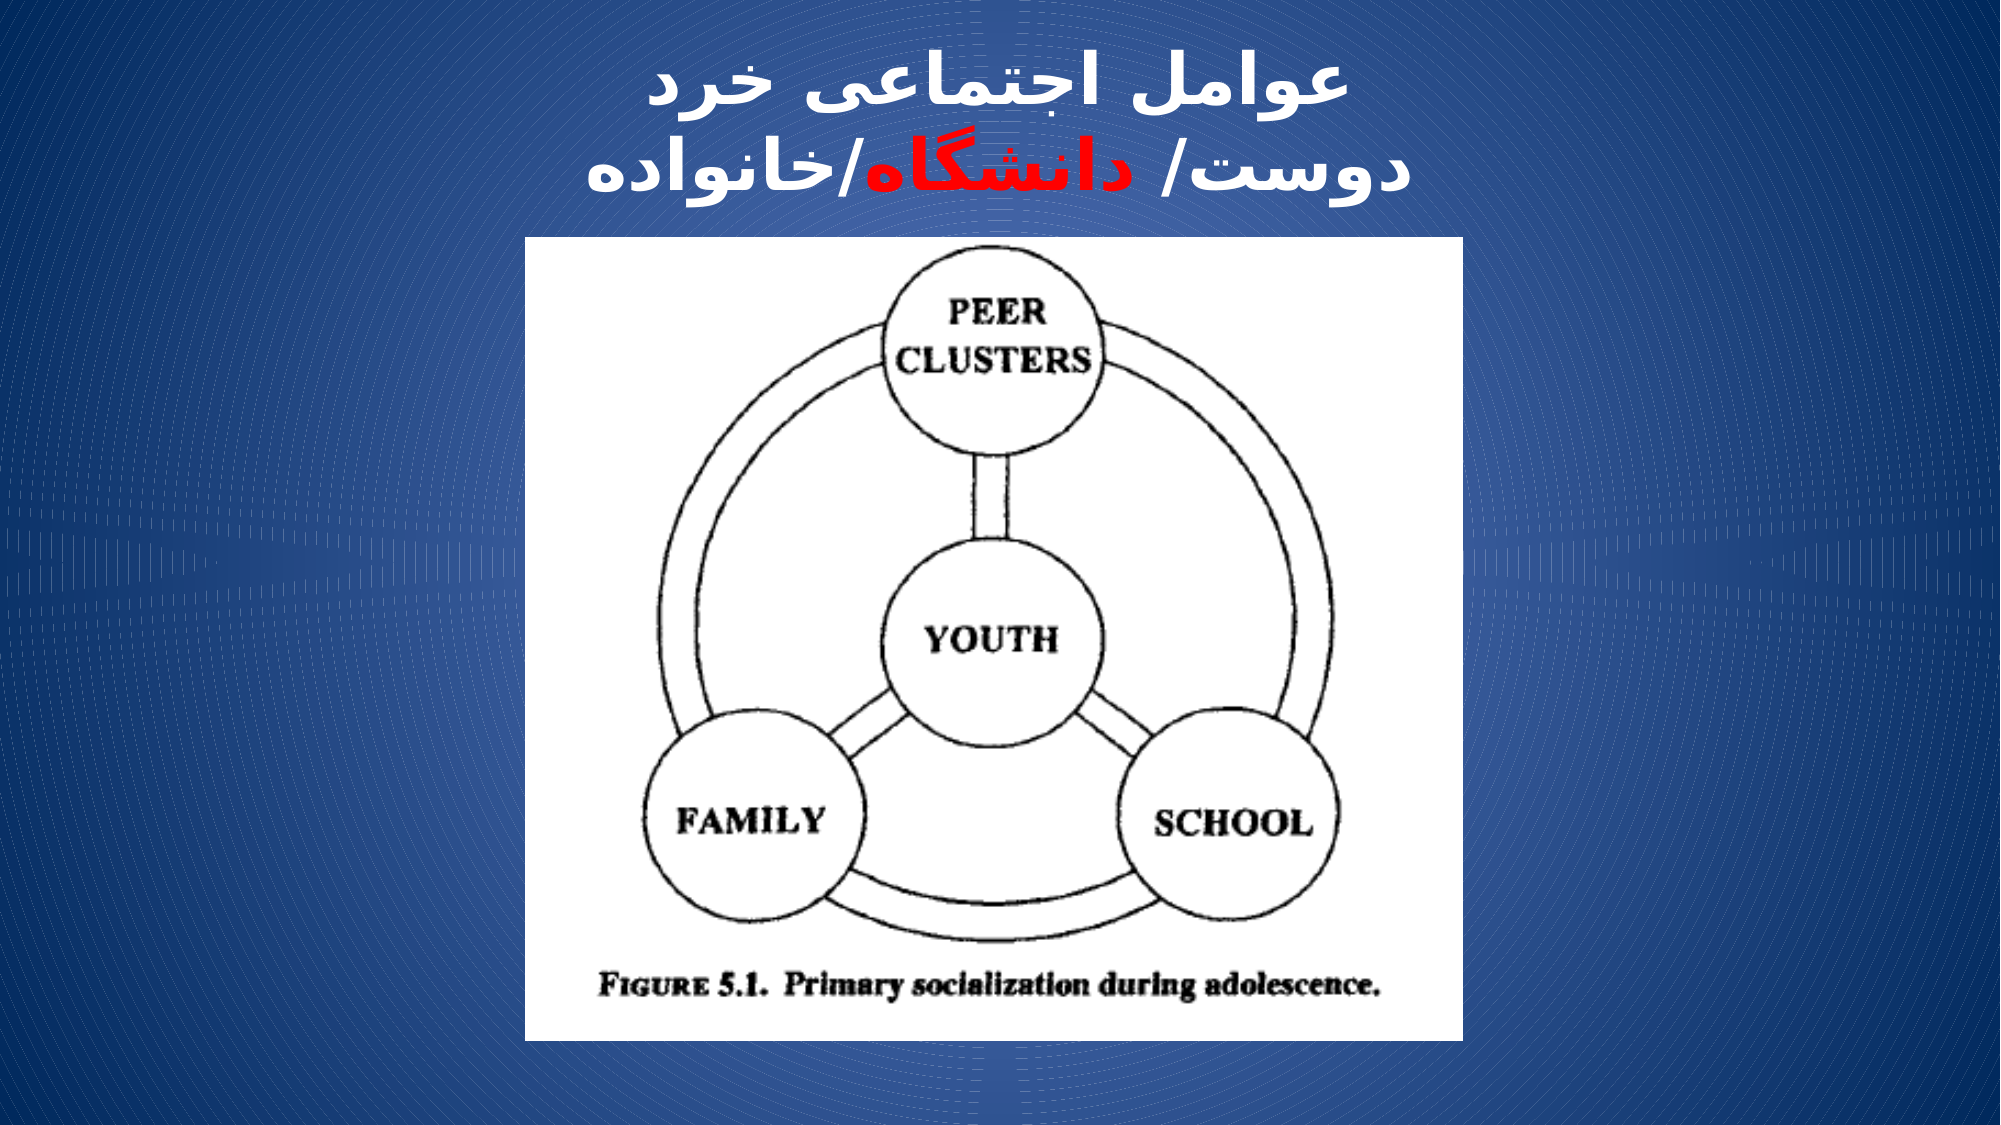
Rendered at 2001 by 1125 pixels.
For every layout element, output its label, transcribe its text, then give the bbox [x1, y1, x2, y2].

title عوامل اجتماعی خرد دوست/ دانشگاه/خانواده [324, 24, 1675, 213]
picture [524, 237, 1463, 1042]
